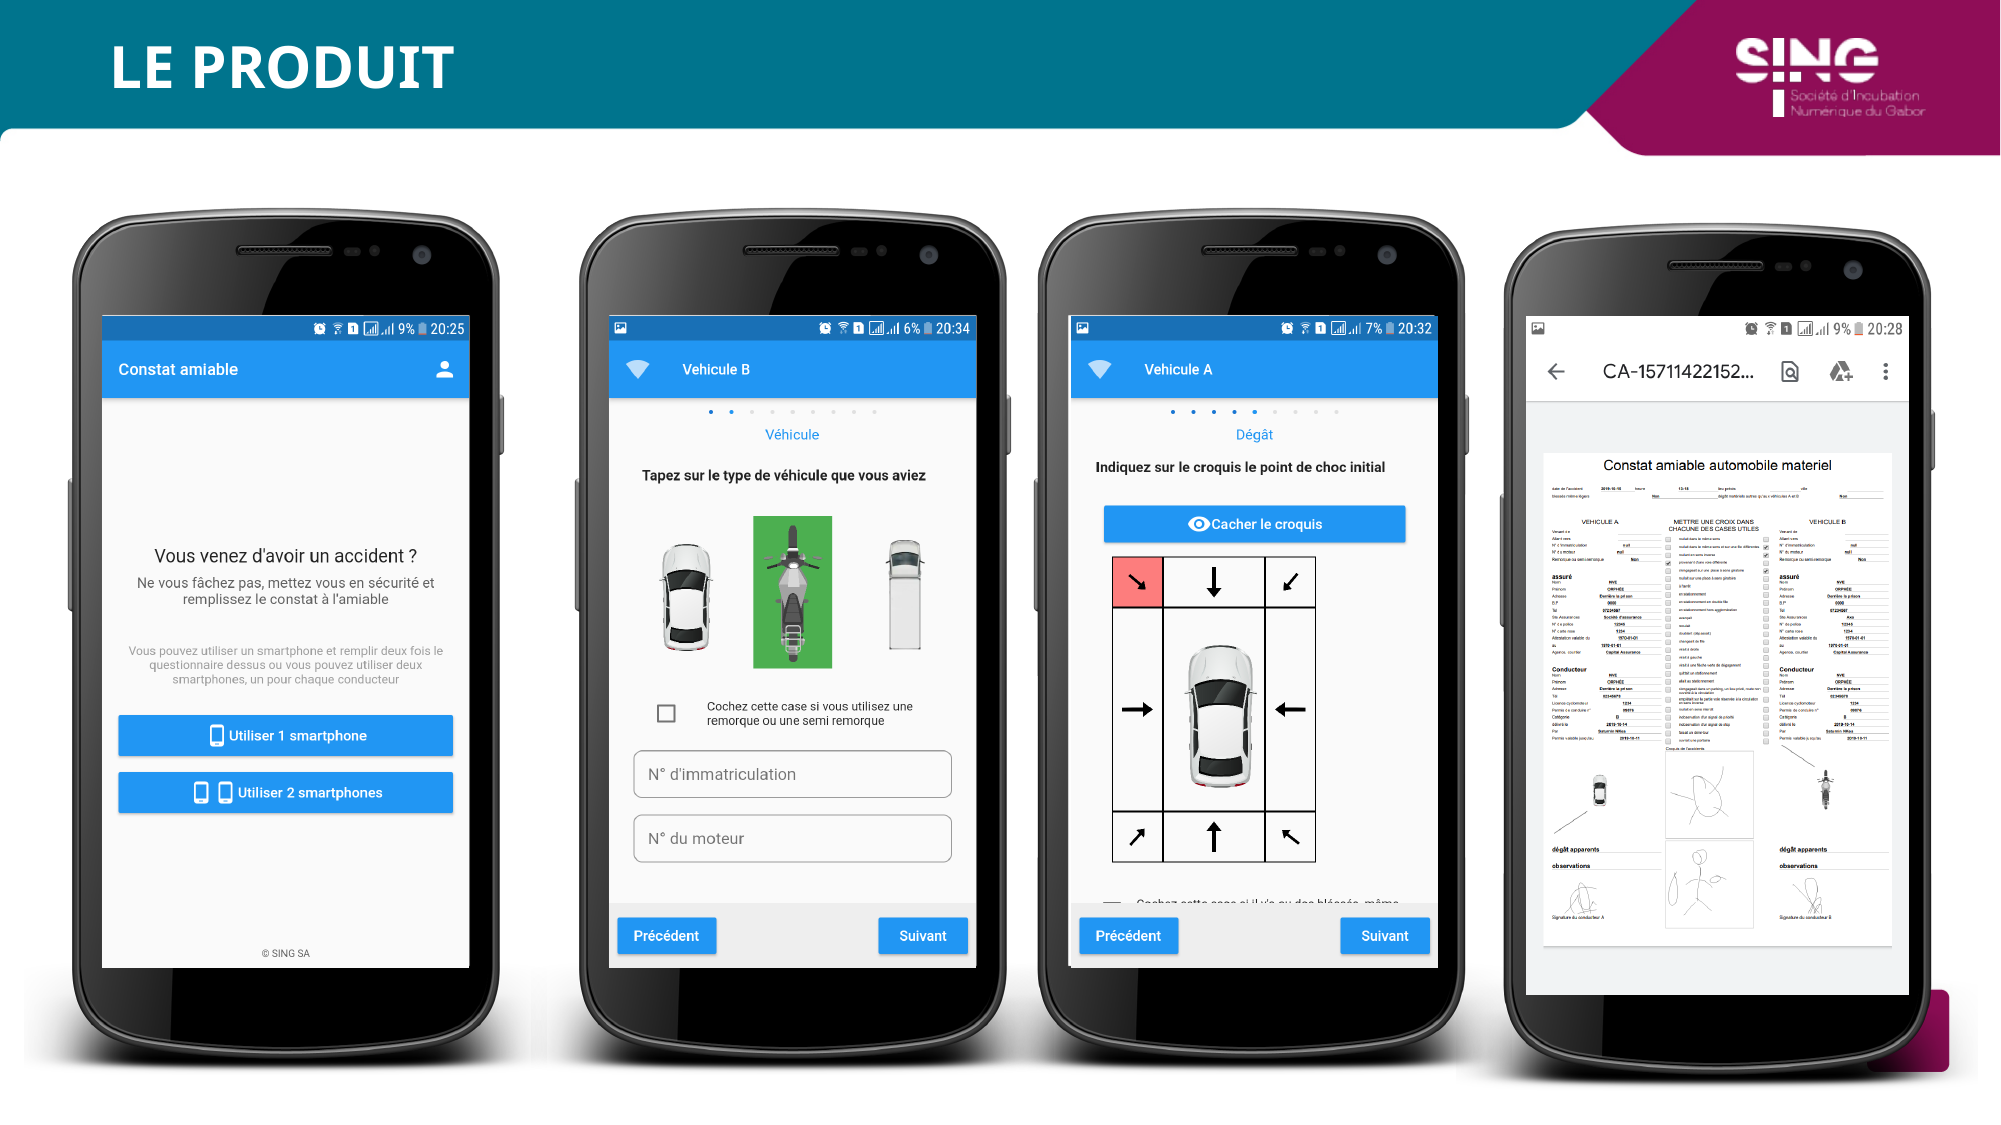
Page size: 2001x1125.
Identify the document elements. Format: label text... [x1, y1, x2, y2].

title LE PRODUIT [94, 22, 1338, 117]
picture [0, 0, 2001, 1125]
